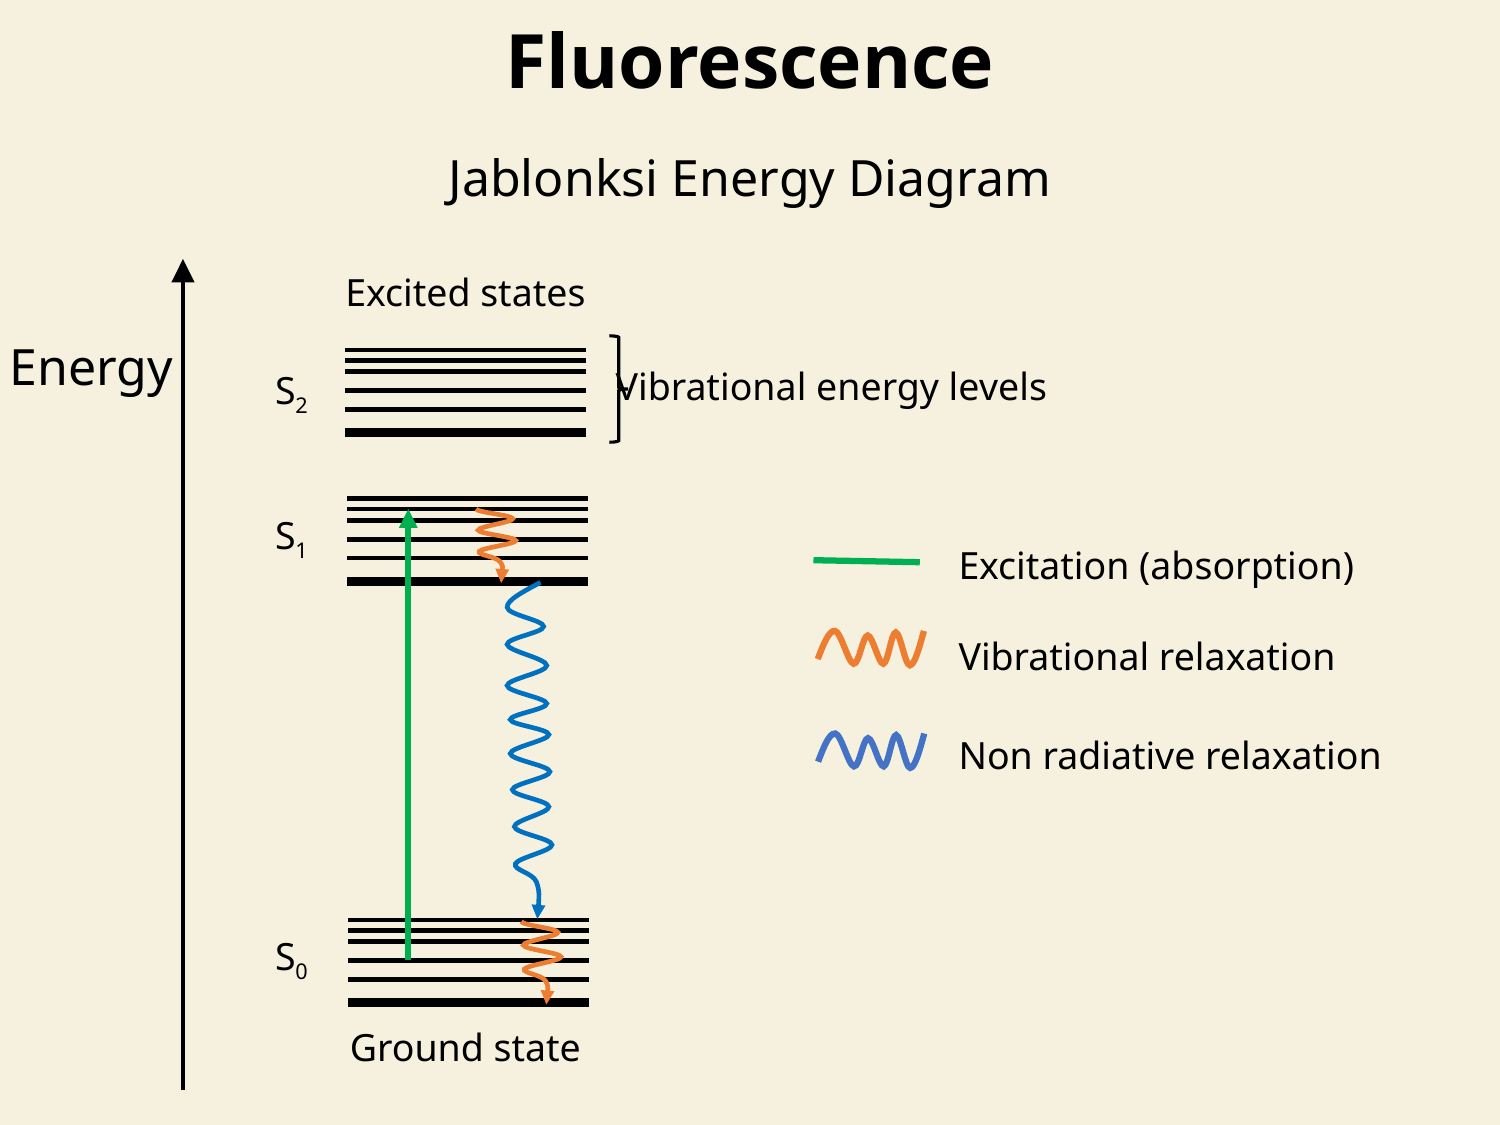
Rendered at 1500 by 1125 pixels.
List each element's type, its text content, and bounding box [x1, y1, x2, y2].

text_box [505, 582, 554, 919]
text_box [346, 498, 589, 559]
text_box S0 [262, 933, 321, 984]
text_box Fluorescence [0, 0, 1500, 129]
text_box Vibrational relaxation [943, 630, 1356, 681]
text_box [493, 559, 509, 581]
text_box Vibrational energy levels [625, 360, 1038, 411]
text_box S2 [262, 367, 321, 418]
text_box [347, 919, 589, 980]
text_box Jablonksi Energy Diagram [246, 129, 1254, 252]
text_box [609, 335, 625, 443]
text_box [817, 732, 926, 770]
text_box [344, 350, 586, 410]
text_box Excitation (absorption) [943, 539, 1356, 590]
text_box Energy [0, 340, 182, 391]
text_box Ground state [340, 1021, 591, 1072]
text_box Excited states [340, 265, 591, 317]
text_box [539, 980, 554, 1002]
text_box S1 [262, 512, 321, 563]
text_box [816, 629, 925, 667]
text_box Non radiative relaxation [943, 729, 1356, 780]
